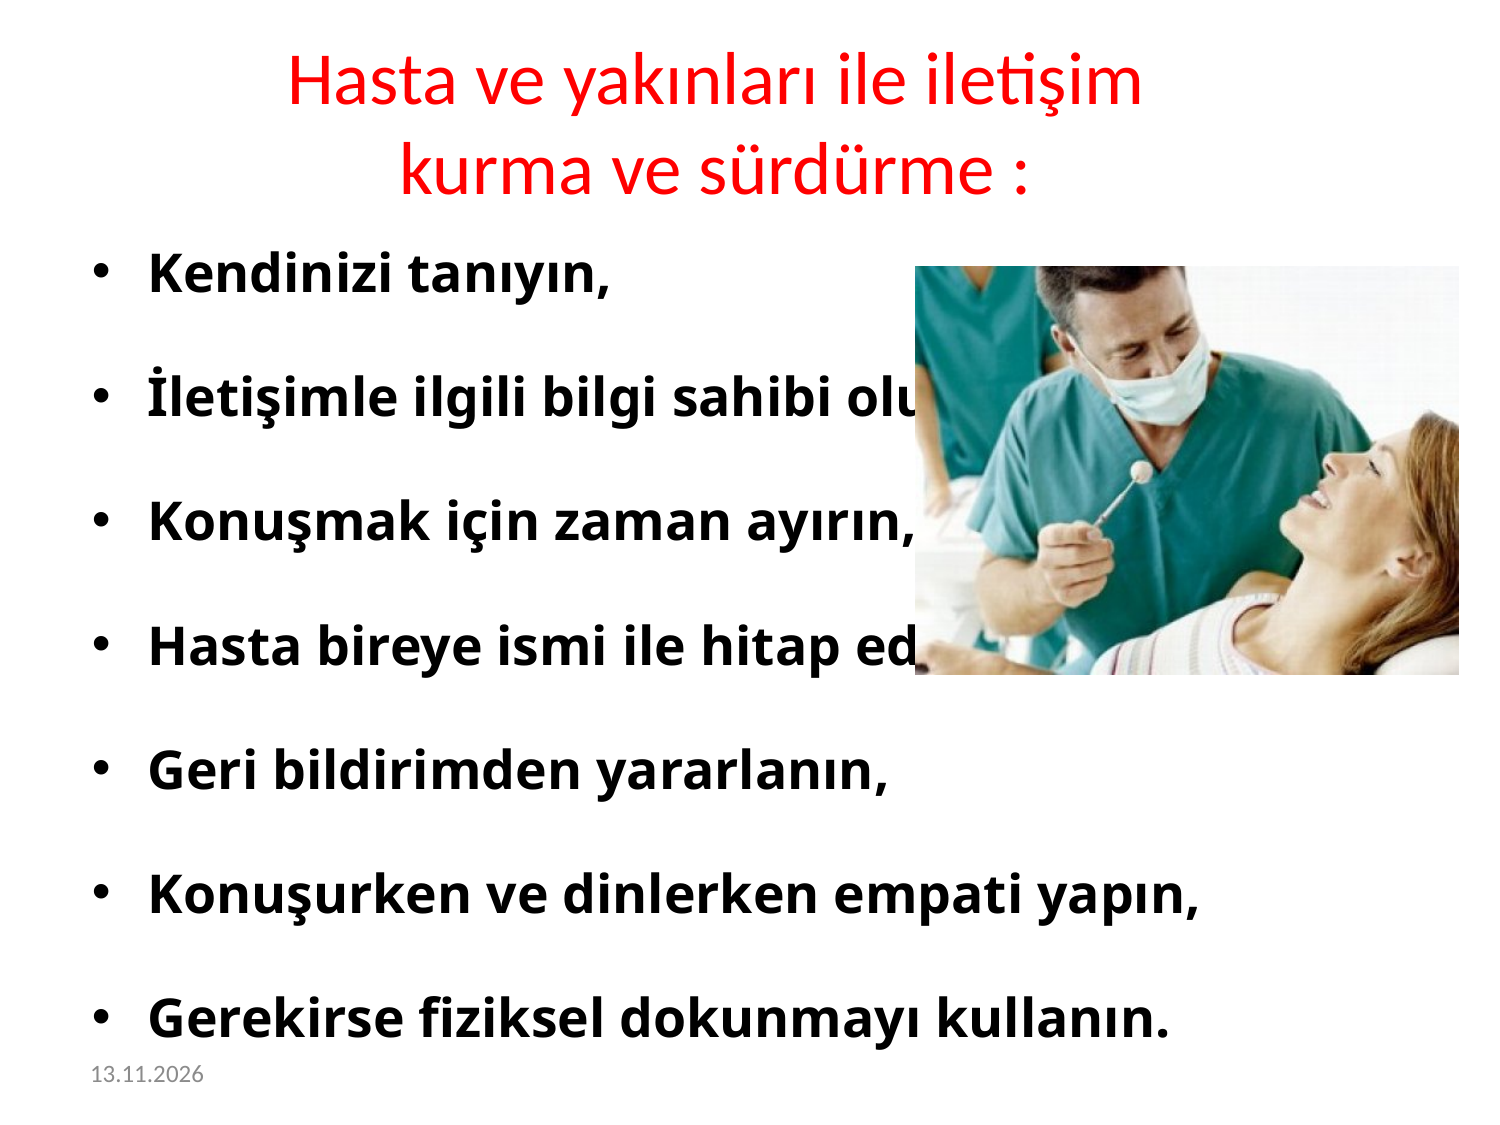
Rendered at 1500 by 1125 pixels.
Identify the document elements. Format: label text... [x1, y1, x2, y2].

title Hasta ve yakınları ile iletişim kurma ve sürdürme : [41, 19, 1392, 220]
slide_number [75, 1042, 425, 1103]
list Kendinizi tanıyın, İletişimle ilgili bilgi sahibi olun, Konuşmak için zaman ayırın, Hasta bireye ismi ile hitap edin, Geri bildirimden yararlanın, Konuşurken ve dinlerken empati yapın, Gerekirse fiziksel dokunmayı kullanın. [76, 243, 1367, 1057]
picture [915, 266, 1460, 676]
